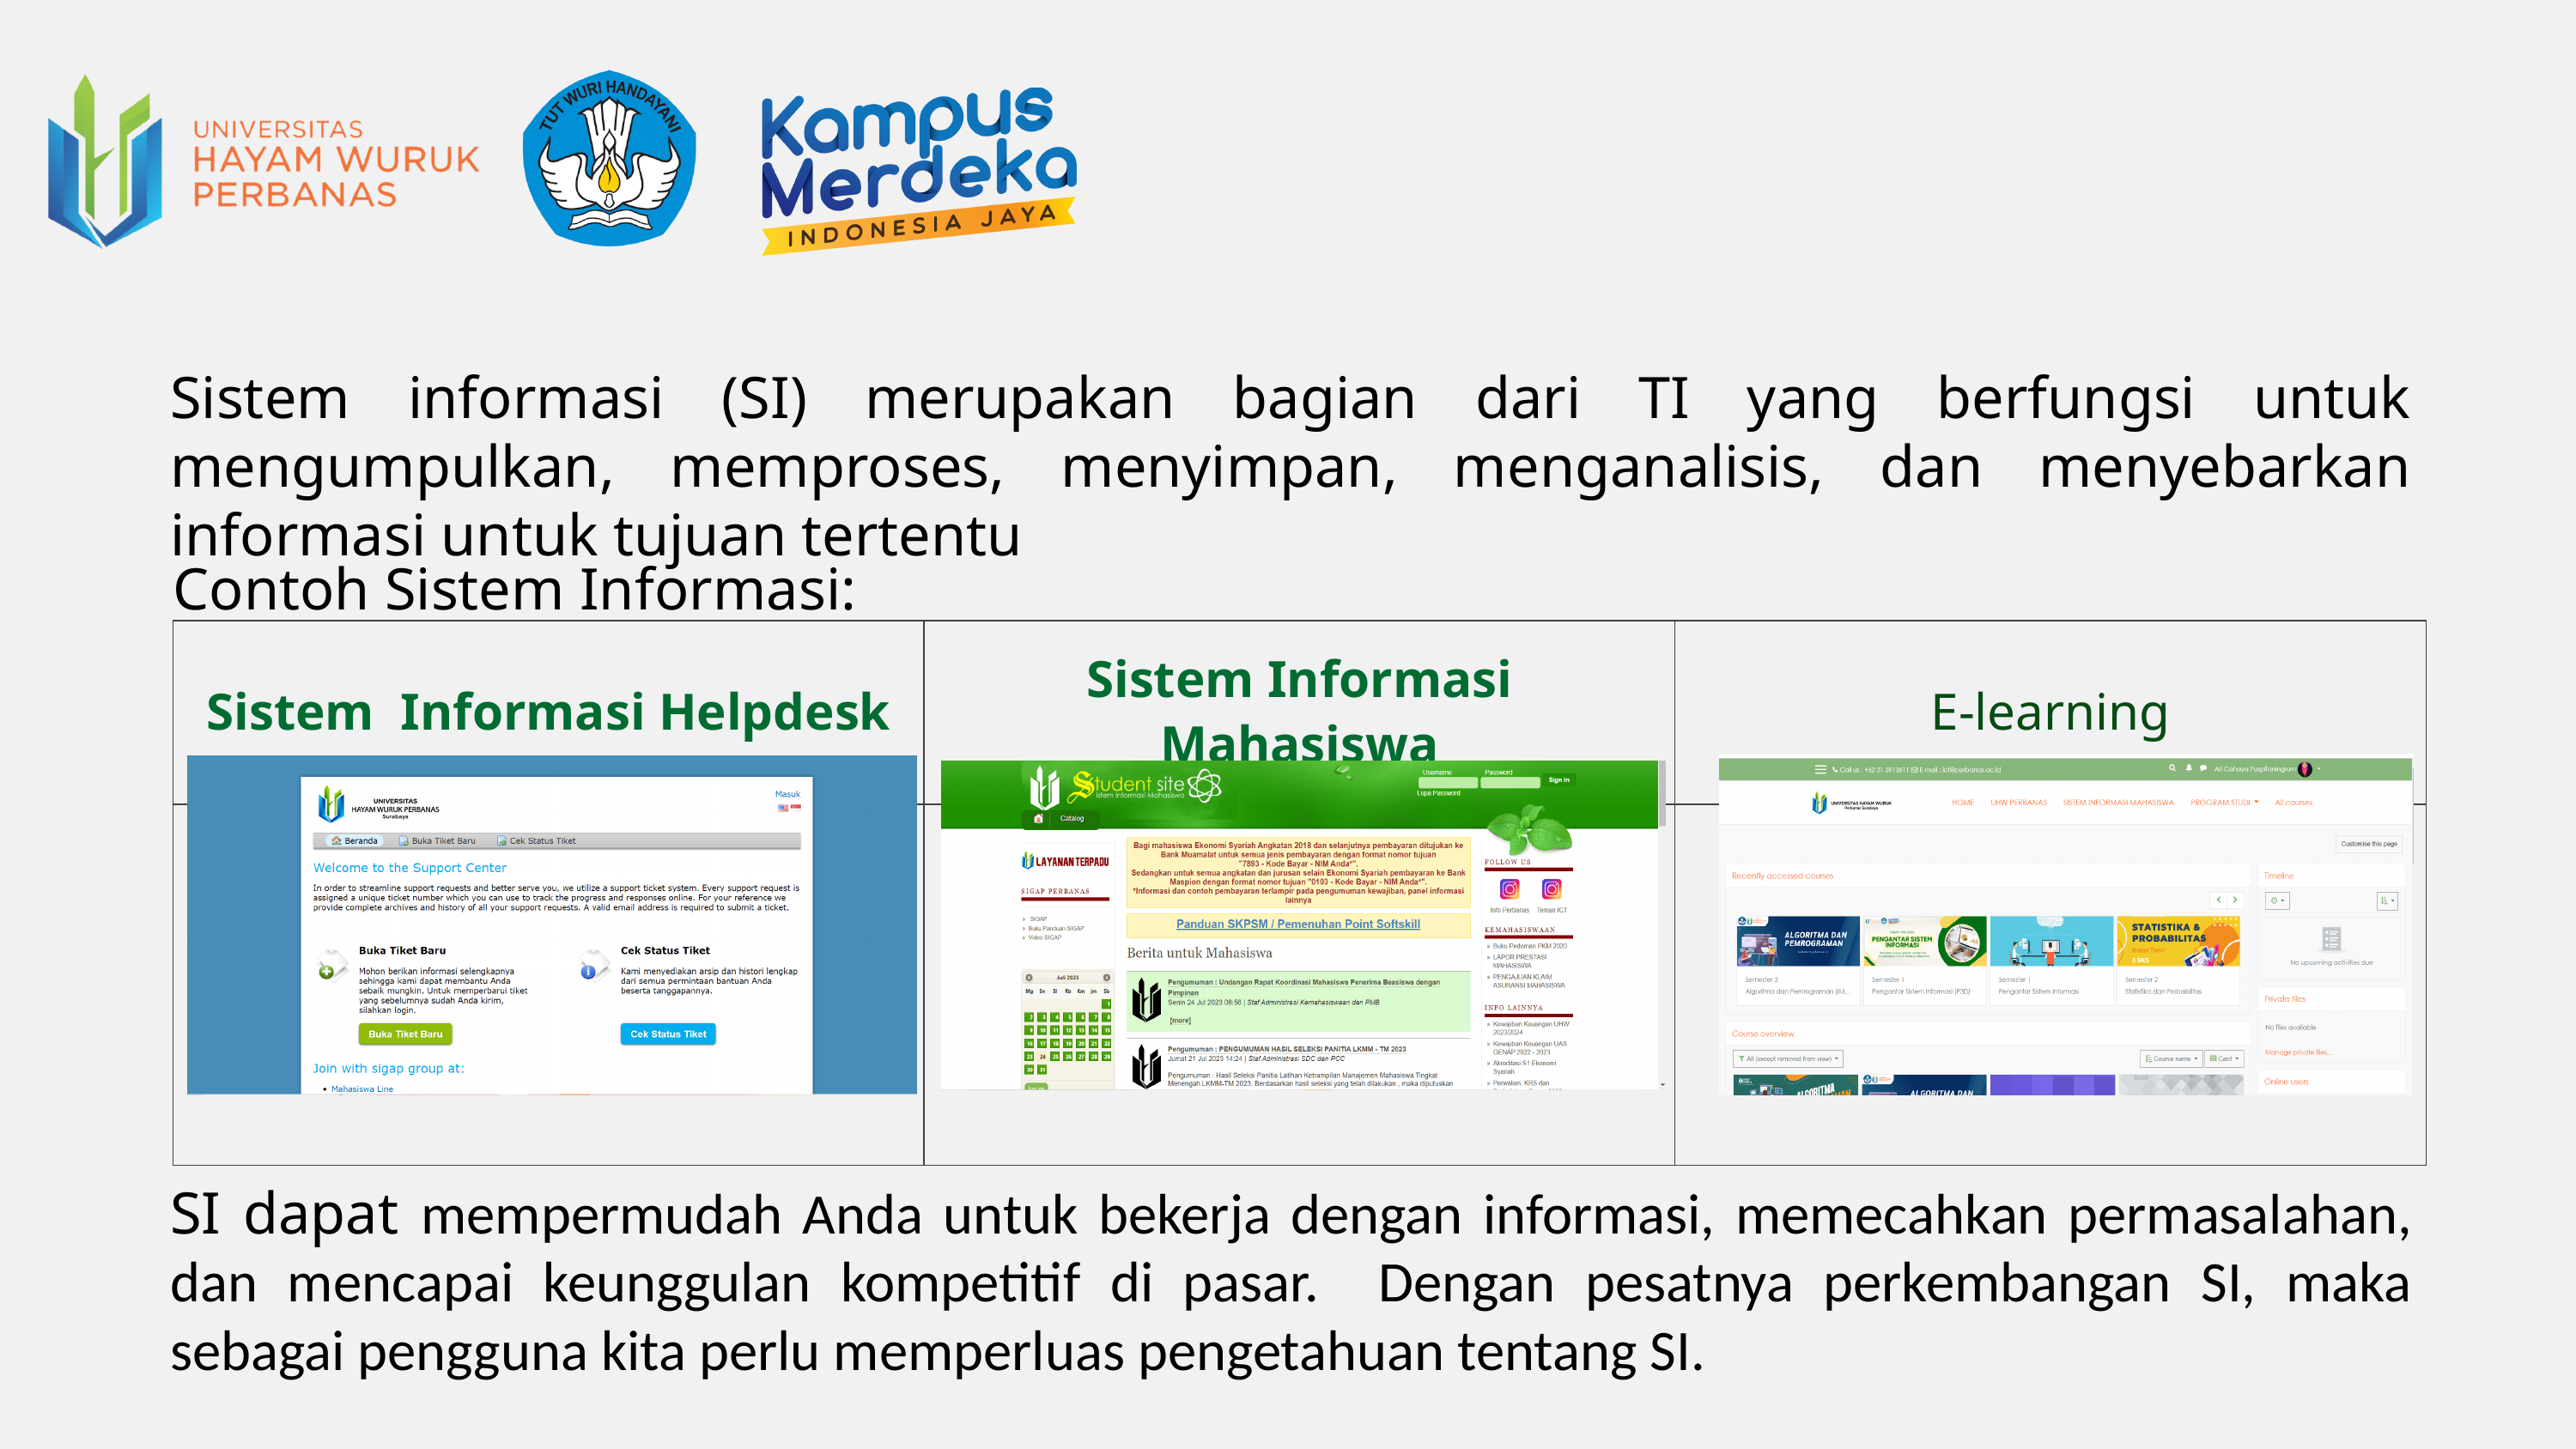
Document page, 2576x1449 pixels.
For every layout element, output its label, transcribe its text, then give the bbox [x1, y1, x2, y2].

picture [941, 760, 1666, 1090]
text_box Contoh Sistem Informasi: [173, 518, 2459, 621]
table_cell [925, 805, 1674, 1165]
text_box [762, 88, 1077, 256]
text_box [35, 47, 492, 260]
table_header Sistem Informasi Mahasiswa [925, 621, 1674, 803]
picture [1719, 753, 2414, 1095]
table_cell [173, 805, 923, 1165]
table_header E-learning [1675, 621, 2426, 803]
text_box [511, 64, 707, 260]
picture [187, 755, 917, 1095]
table_header Sistem Informasi Helpdesk [173, 621, 923, 803]
table_cell [1675, 805, 2426, 1165]
text_box Sistem informasi (SI) merupakan bagian dari TI yang berfungsi untuk mengumpulkan, memproses, menyimpan, menganalisis, dan menyebarkan informasi untuk tujuan tertentu [170, 361, 2414, 567]
text_box SI dapat mempermudah Anda untuk bekerja dengan informasi, memecahkan permasalahan, dan mencapai keunggulan kompetitif di pasar. Dengan pesatnya perkembangan SI, maka sebagai pengguna kita perlu memperluas pengetahuan tentang SI. [170, 1176, 2414, 1383]
